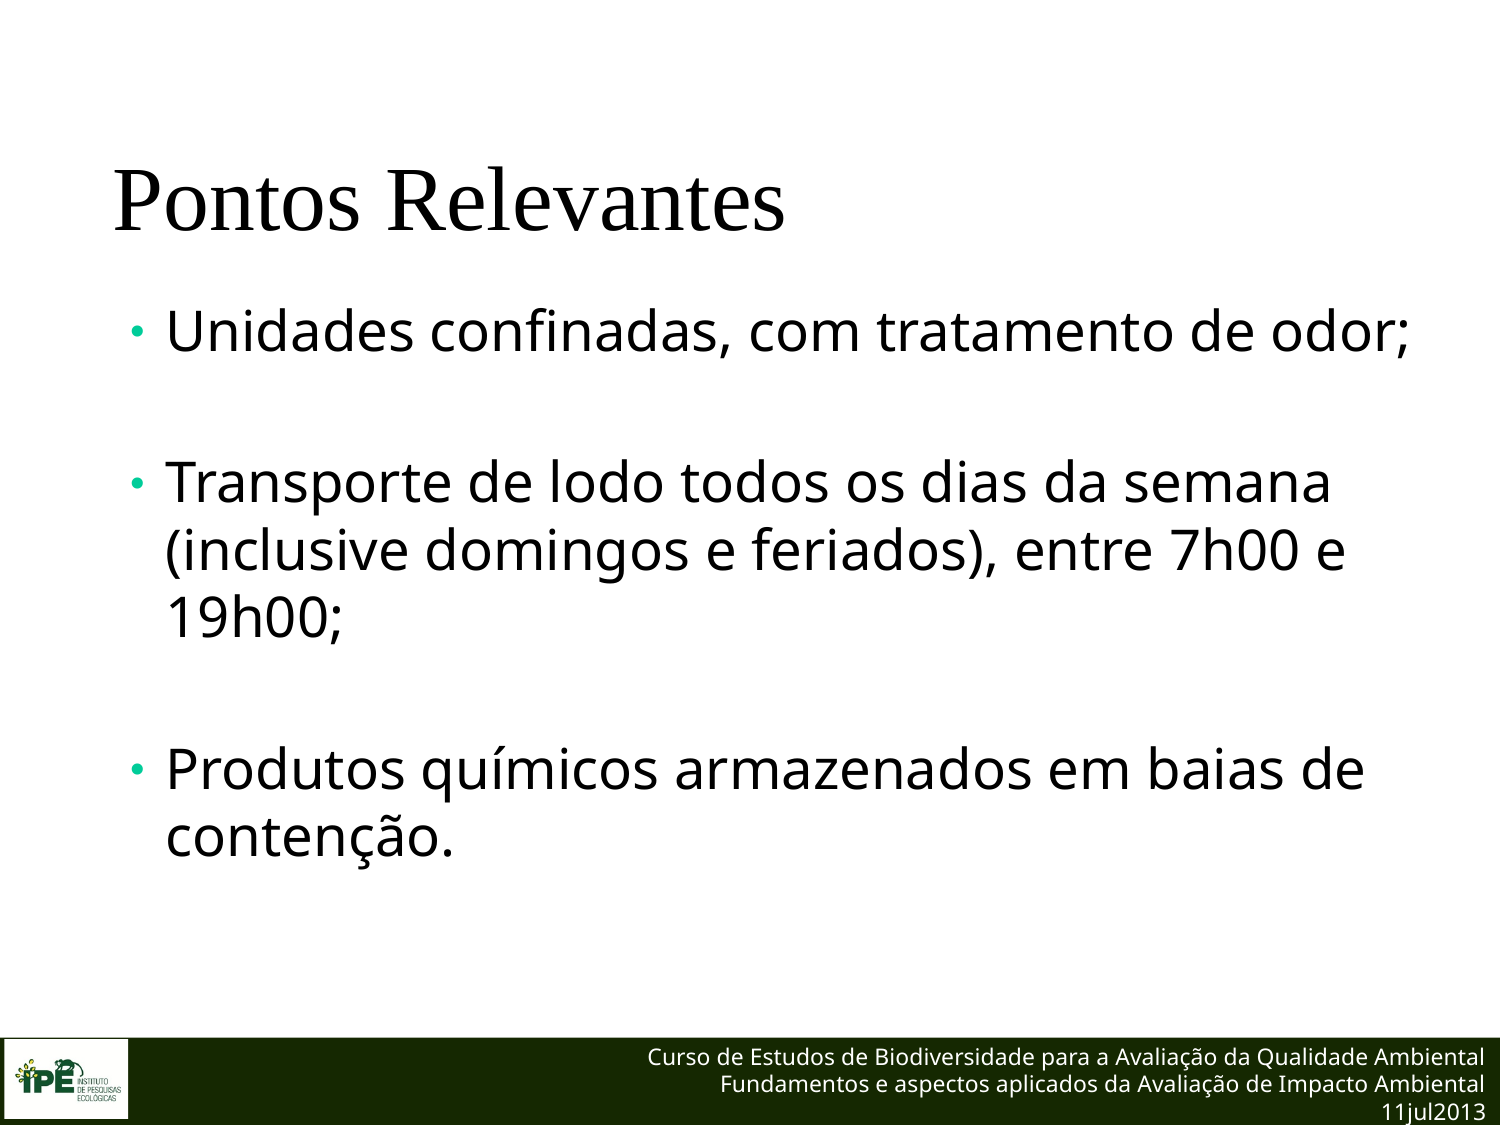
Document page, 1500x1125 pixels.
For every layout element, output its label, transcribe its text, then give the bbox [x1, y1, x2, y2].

title Pontos Relevantes [111, 99, 1388, 287]
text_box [0, 1034, 1500, 1125]
text_box Unidades confinadas, com tratamento de odor; Transporte de lodo todos os dias da semana (inclusive domingos e feriados), entre 7h00 e 19h00; Produtos químicos armazenados em baias de contenção. [99, 287, 1450, 876]
